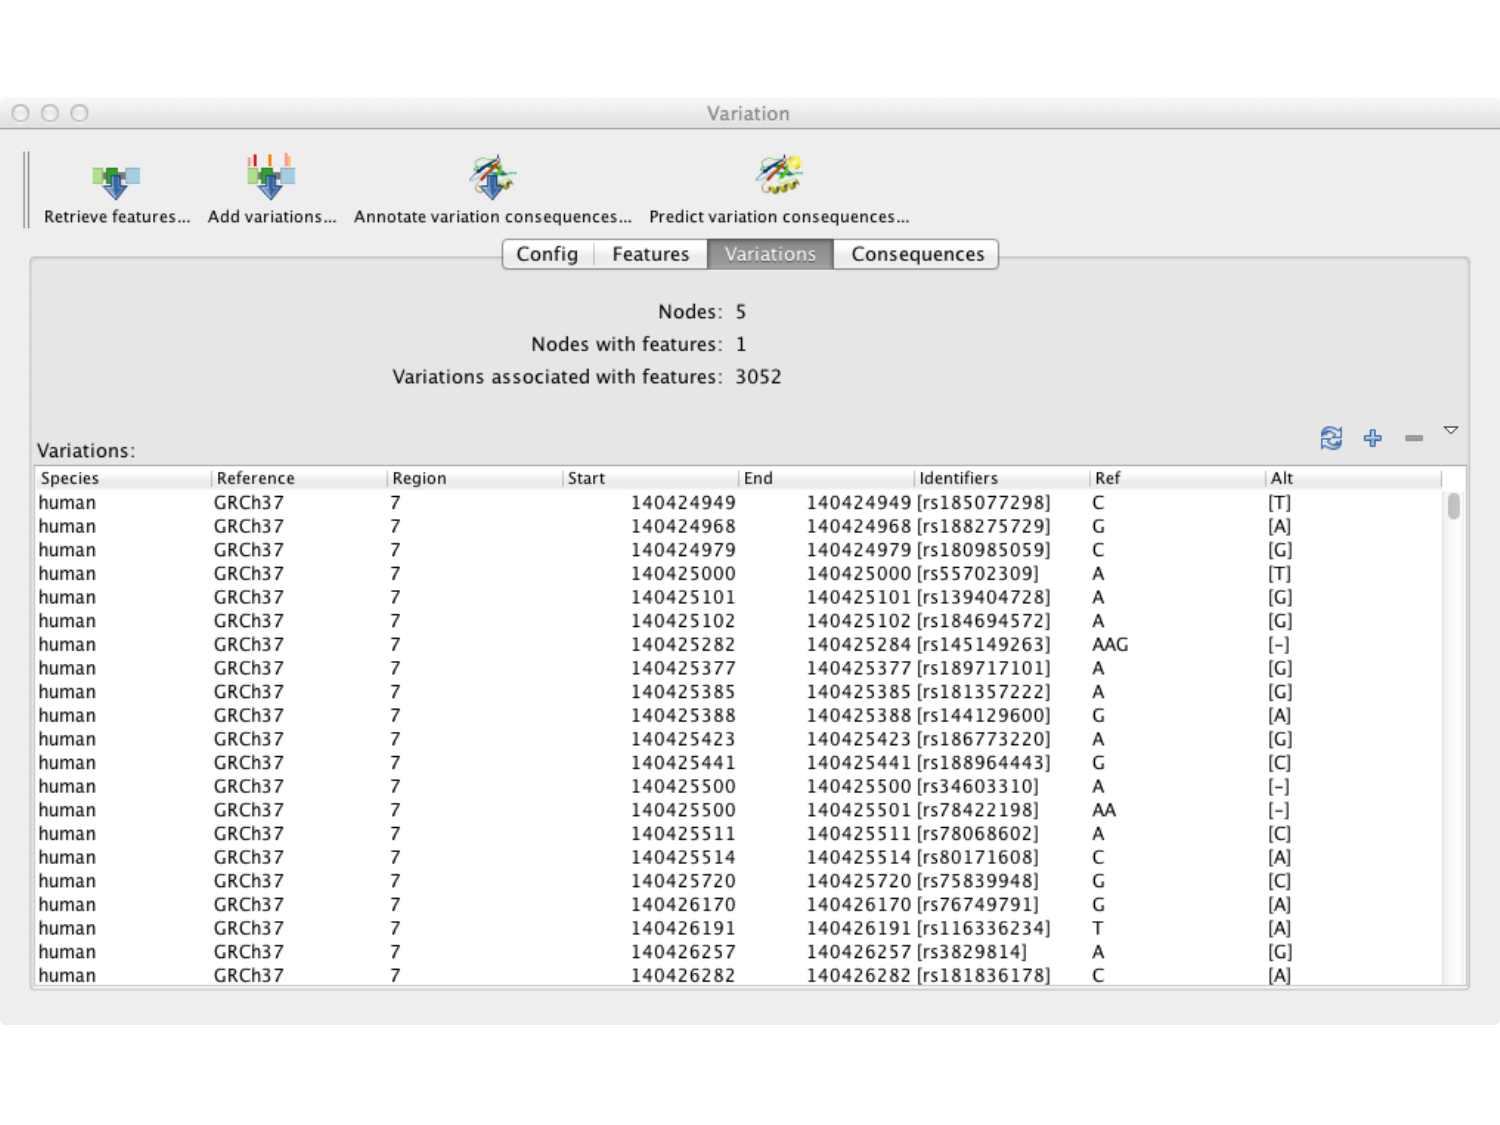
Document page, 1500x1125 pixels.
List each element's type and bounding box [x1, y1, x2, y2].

picture [0, 97, 1500, 1026]
